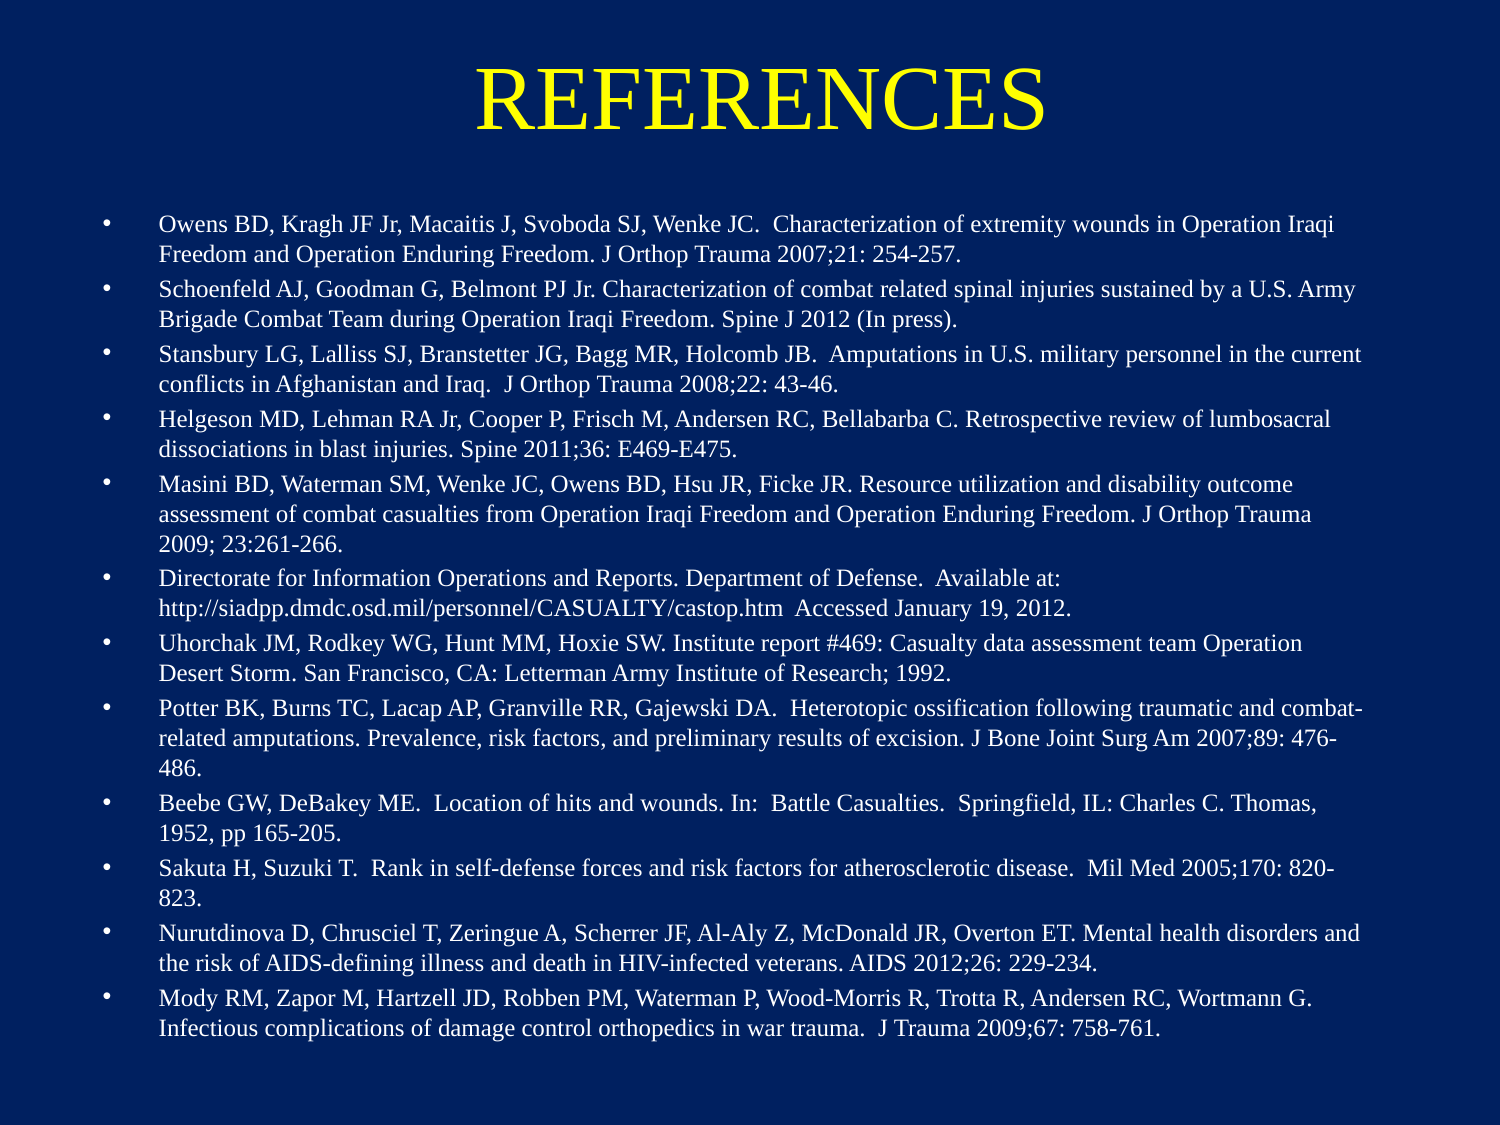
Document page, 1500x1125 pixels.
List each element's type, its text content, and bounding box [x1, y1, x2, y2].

list Owens BD, Kragh JF Jr, Macaitis J, Svoboda SJ, Wenke JC. Characterization of extremity wounds in Operation Iraqi Freedom and Operation Enduring Freedom. J Orthop Trauma 2007;21: 254-257. Schoenfeld AJ, Goodman G, Belmont PJ Jr. Characterization of combat related spinal injuries sustained by a U.S. Army Brigade Combat Team during Operation Iraqi Freedom. Spine J 2012 (In press). Stansbury LG, Lalliss SJ, Branstetter JG, Bagg MR, Holcomb JB. Amputations in U.S. military personnel in the current conflicts in Afghanistan and Iraq. J Orthop Trauma 2008;22: 43-46. Helgeson MD, Lehman RA Jr, Cooper P, Frisch M, Andersen RC, Bellabarba C. Retrospective review of lumbosacral dissociations in blast injuries. Spine 2011;36: E469-E475. Masini BD, Waterman SM, Wenke JC, Owens BD, Hsu JR, Ficke JR. Resource utilization and disability outcome assessment of combat casualties from Operation Iraqi Freedom and Operation Enduring Freedom. J Orthop Trauma 2009; 23:261-266. Directorate for Information Operations and Reports. Department of Defense. Available at: http://siadpp.dmdc.osd.mil/personnel/CASUALTY/castop.htm Accessed January 19, 2012. Uhorchak JM, Rodkey WG, Hunt MM, Hoxie SW. Institute report #469: Casualty data assessment team Operation Desert Storm. San Francisco, CA: Letterman Army Institute of Research; 1992. Potter BK, Burns TC, Lacap AP, Granville RR, Gajewski DA. Heterotopic ossification following traumatic and combat-related amputations. Prevalence, risk factors, and preliminary results of excision. J Bone Joint Surg Am 2007;89: 476-486. Beebe GW, DeBakey ME. Location of hits and wounds. In: Battle Casualties. Springfield, IL: Charles C. Thomas, 1952, pp 165-205. Sakuta H, Suzuki T. Rank in self-defense forces and risk factors for atherosclerotic disease. Mil Med 2005;170: 820-823. Nurutdinova D, Chrusciel T, Zeringue A, Scherrer JF, Al-Aly Z, McDonald JR, Overton ET. Mental health disorders and the risk of AIDS-defining illness and death in HIV-infected veterans. AIDS 2012;26: 229-234. Mody RM, Zapor M, Hartzell JD, Robben PM, Waterman P, Wood-Morris R, Trotta R, Andersen RC, Wortmann G. Infectious complications of damage control orthopedics in war trauma. J Trauma 2009;67: 758-761. [87, 199, 1388, 1063]
text_box References [150, 50, 1375, 155]
